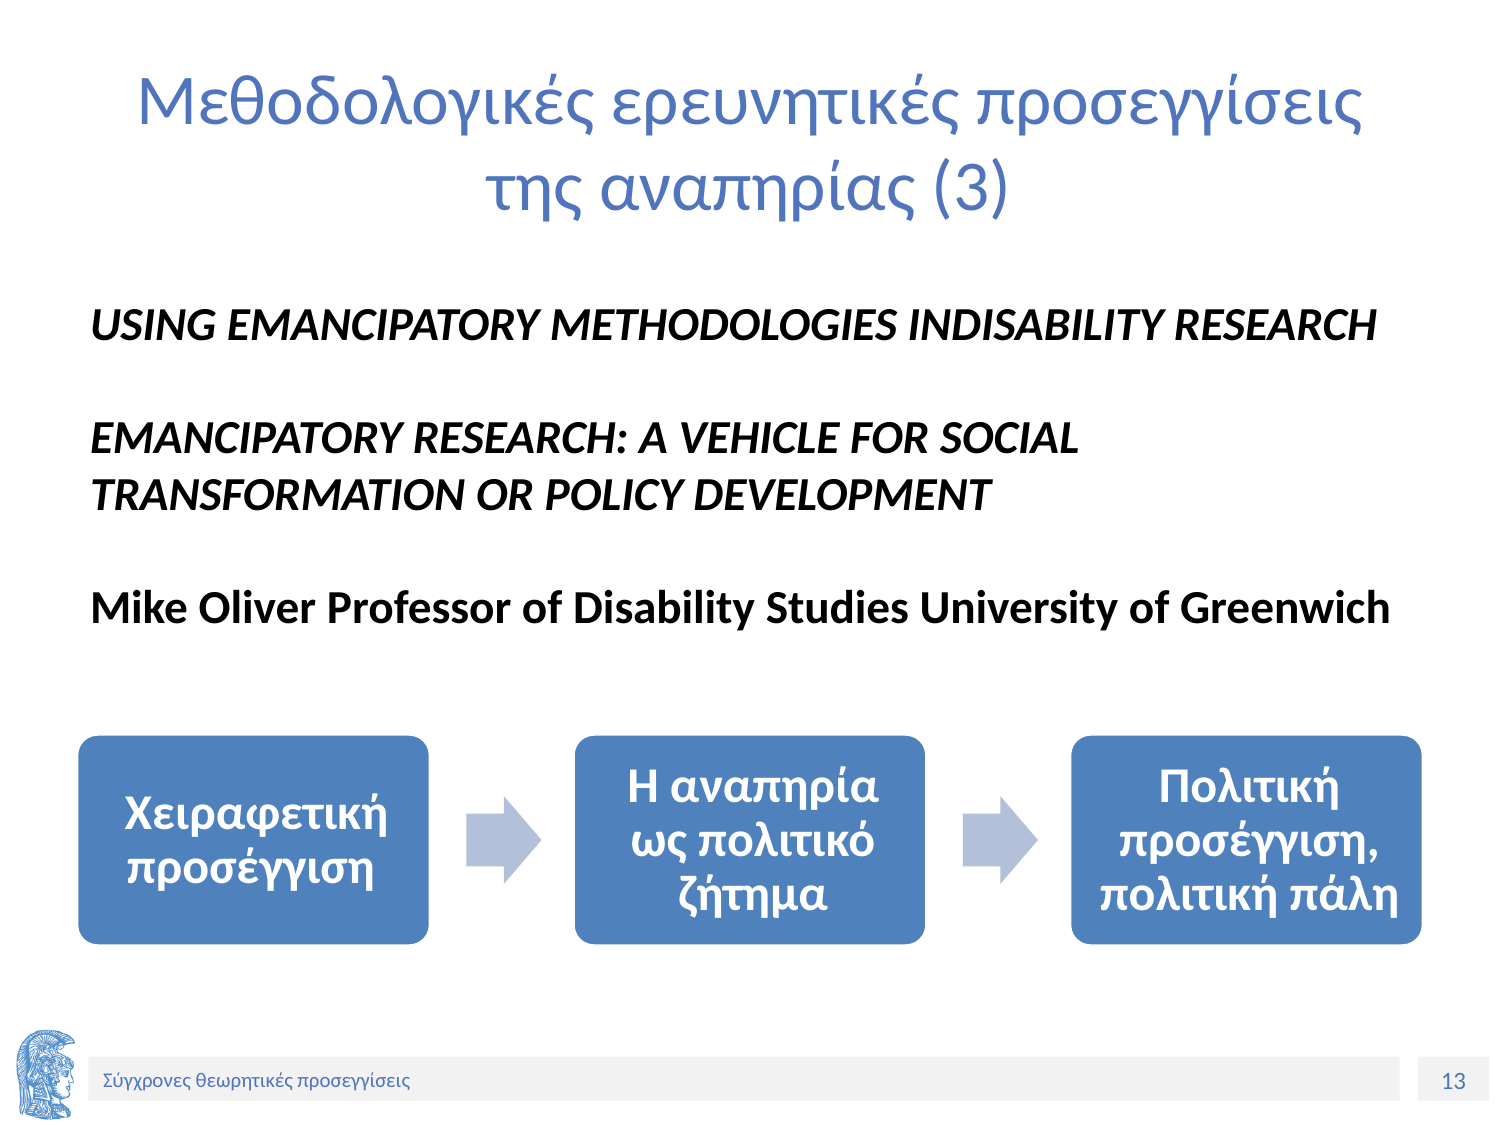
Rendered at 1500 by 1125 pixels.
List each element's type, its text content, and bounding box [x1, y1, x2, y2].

picture [9, 1026, 81, 1120]
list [74, 674, 1426, 1006]
title Μεθοδολογικές ερευνητικές προσεγγίσεις της αναπηρίας (3) [75, 45, 1425, 233]
list USING EMANCIPATORY METHODOLOGIES INDISABILITY RESEARCH EMANCIPATORY RESEARCH: A VEHICLE FOR SOCIAL TRANSFORMATION OR POLICY DEVELOPMENT Mike Oliver Professor of Disability Studies University of Greenwich [75, 286, 1425, 669]
